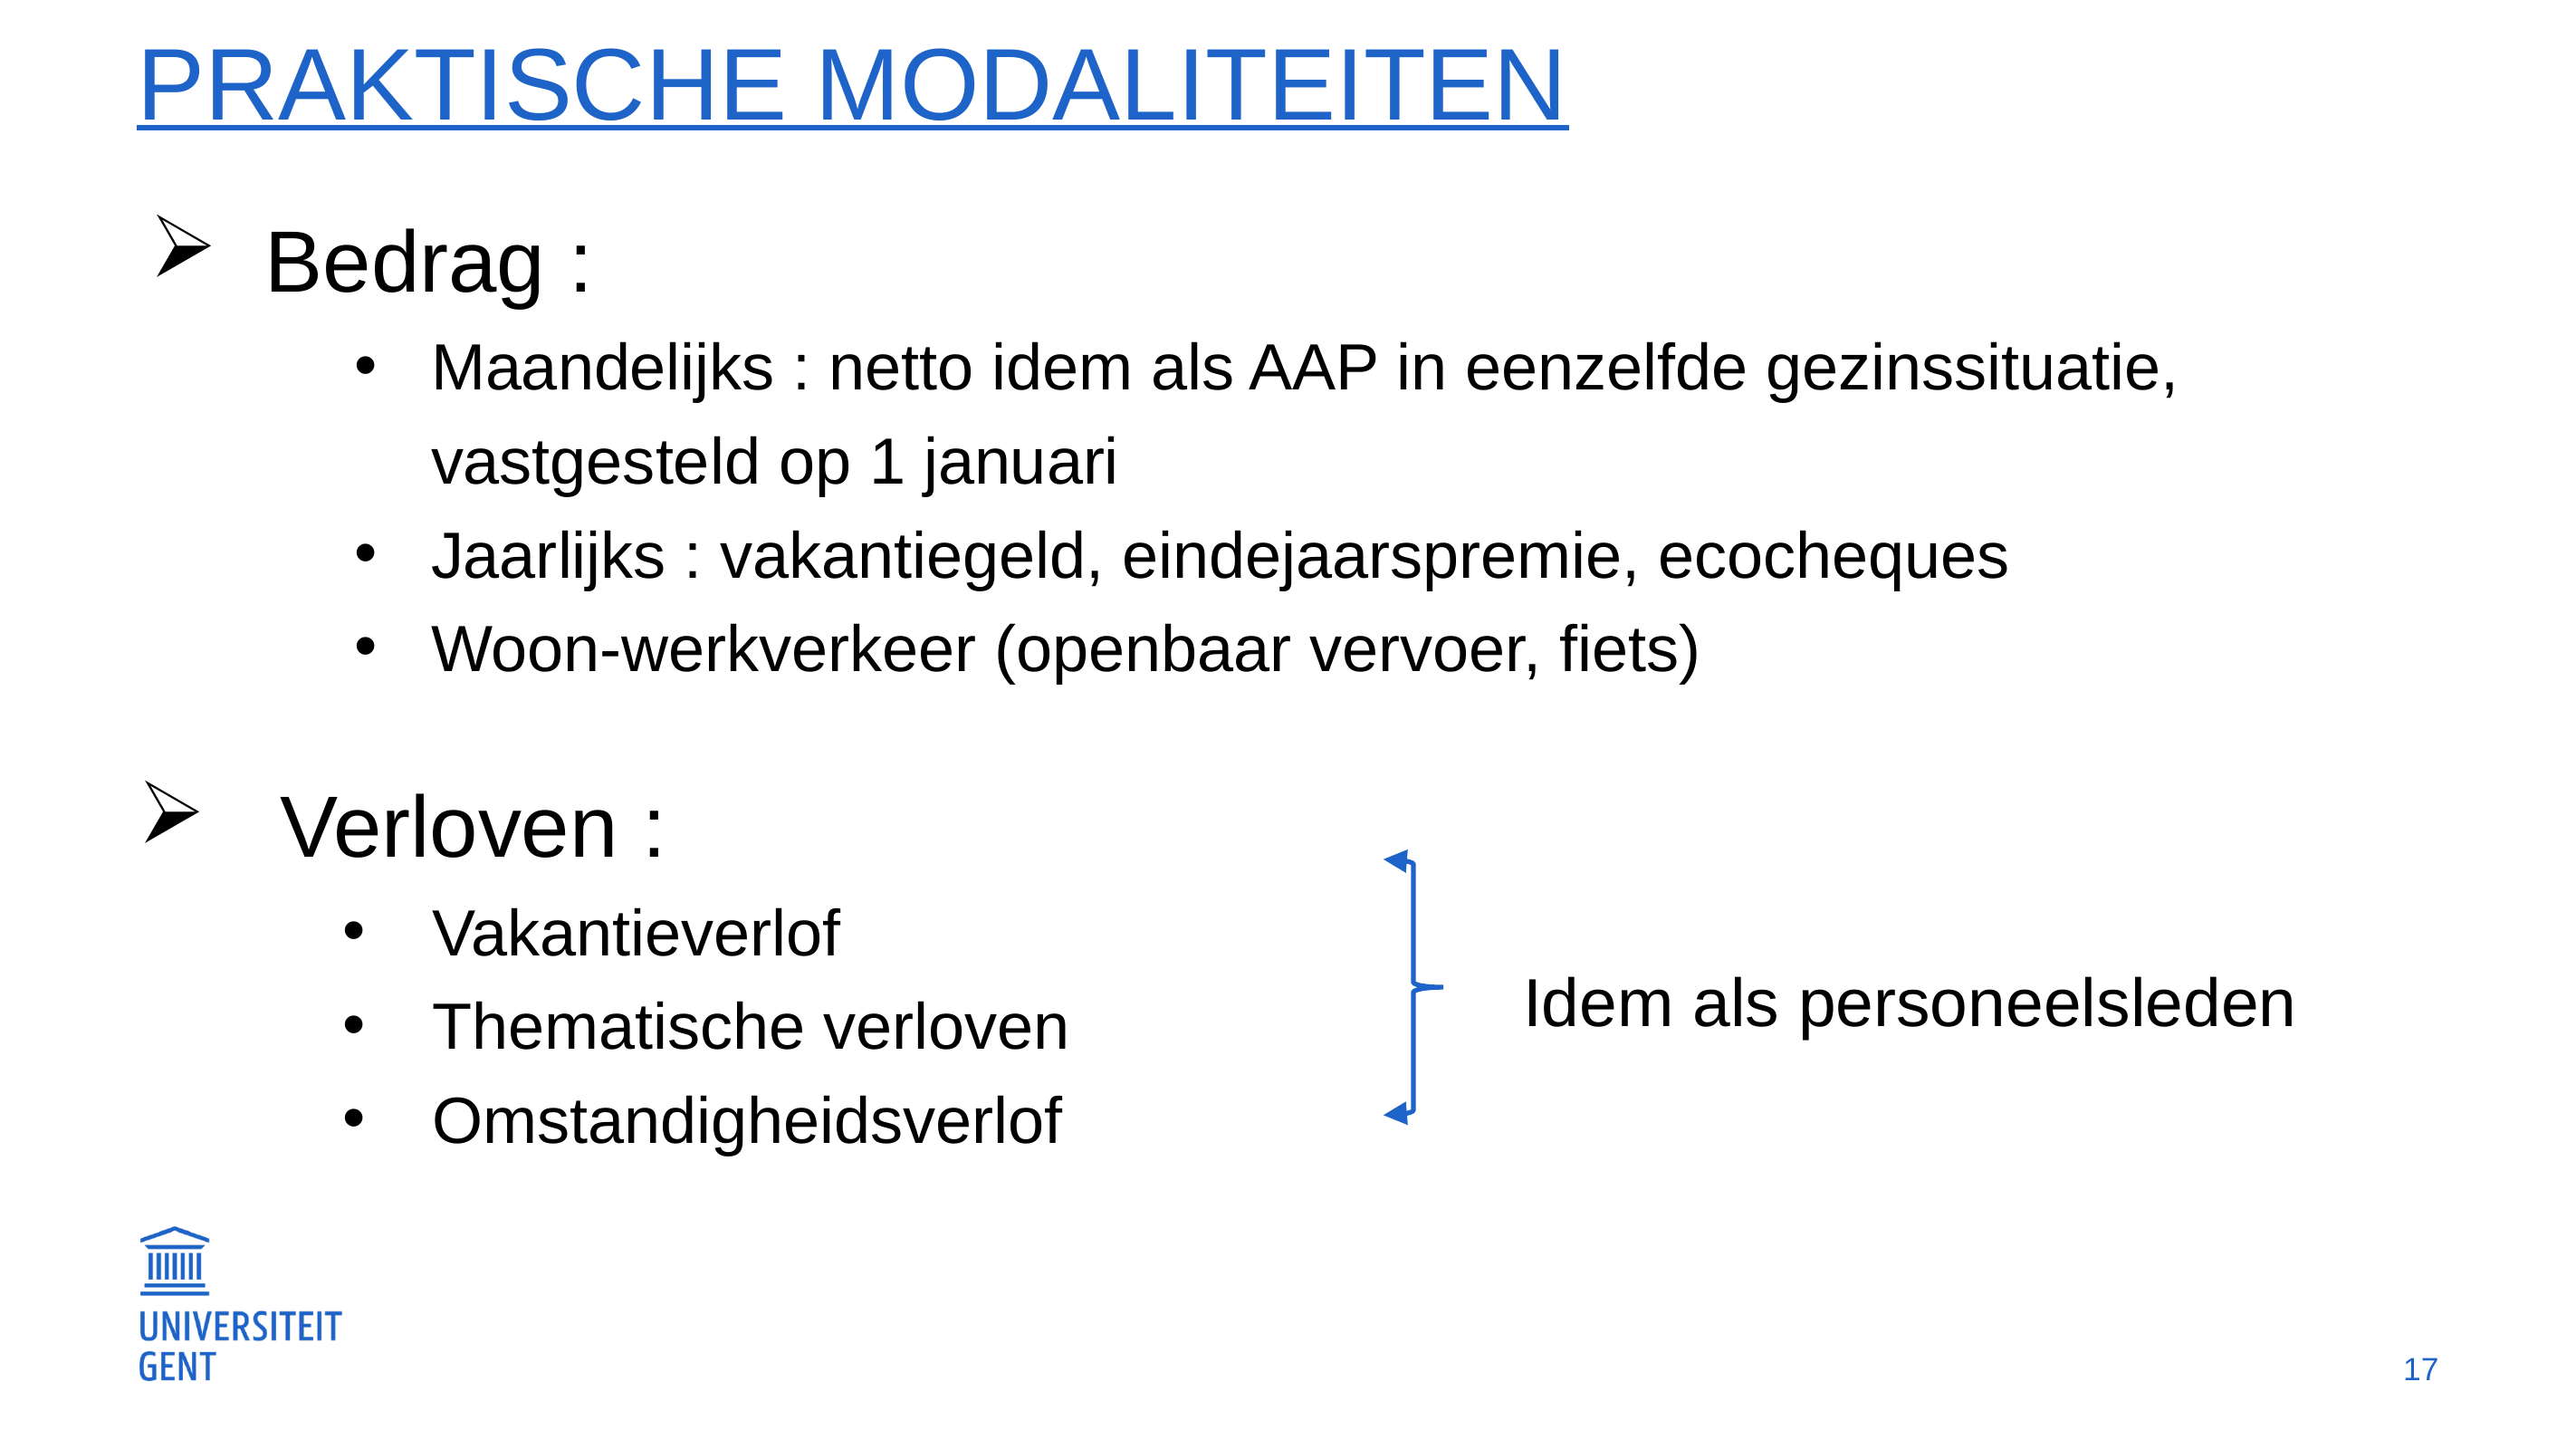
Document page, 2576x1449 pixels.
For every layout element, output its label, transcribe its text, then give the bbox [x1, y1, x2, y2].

text_box Idem als personeelsleden [1509, 935, 2370, 1047]
title Praktische modaliteiten [123, 20, 2456, 149]
picture [72, 1174, 415, 1449]
text_box [1383, 850, 1444, 1124]
slide_number 17 [2315, 1329, 2453, 1407]
list Bedrag : Maandelijks : netto idem als AAP in eenzelfde gezinssituatie, vastgesteld op 1 januari Jaarlijks : vakantiegeld, eindejaarspremie, ecocheques Woon-werkverkeer (openbaar vervoer, fiets) Verloven : Vakantieverlof Thematische verloven Omstandigheidsverlof [124, 177, 2456, 1173]
